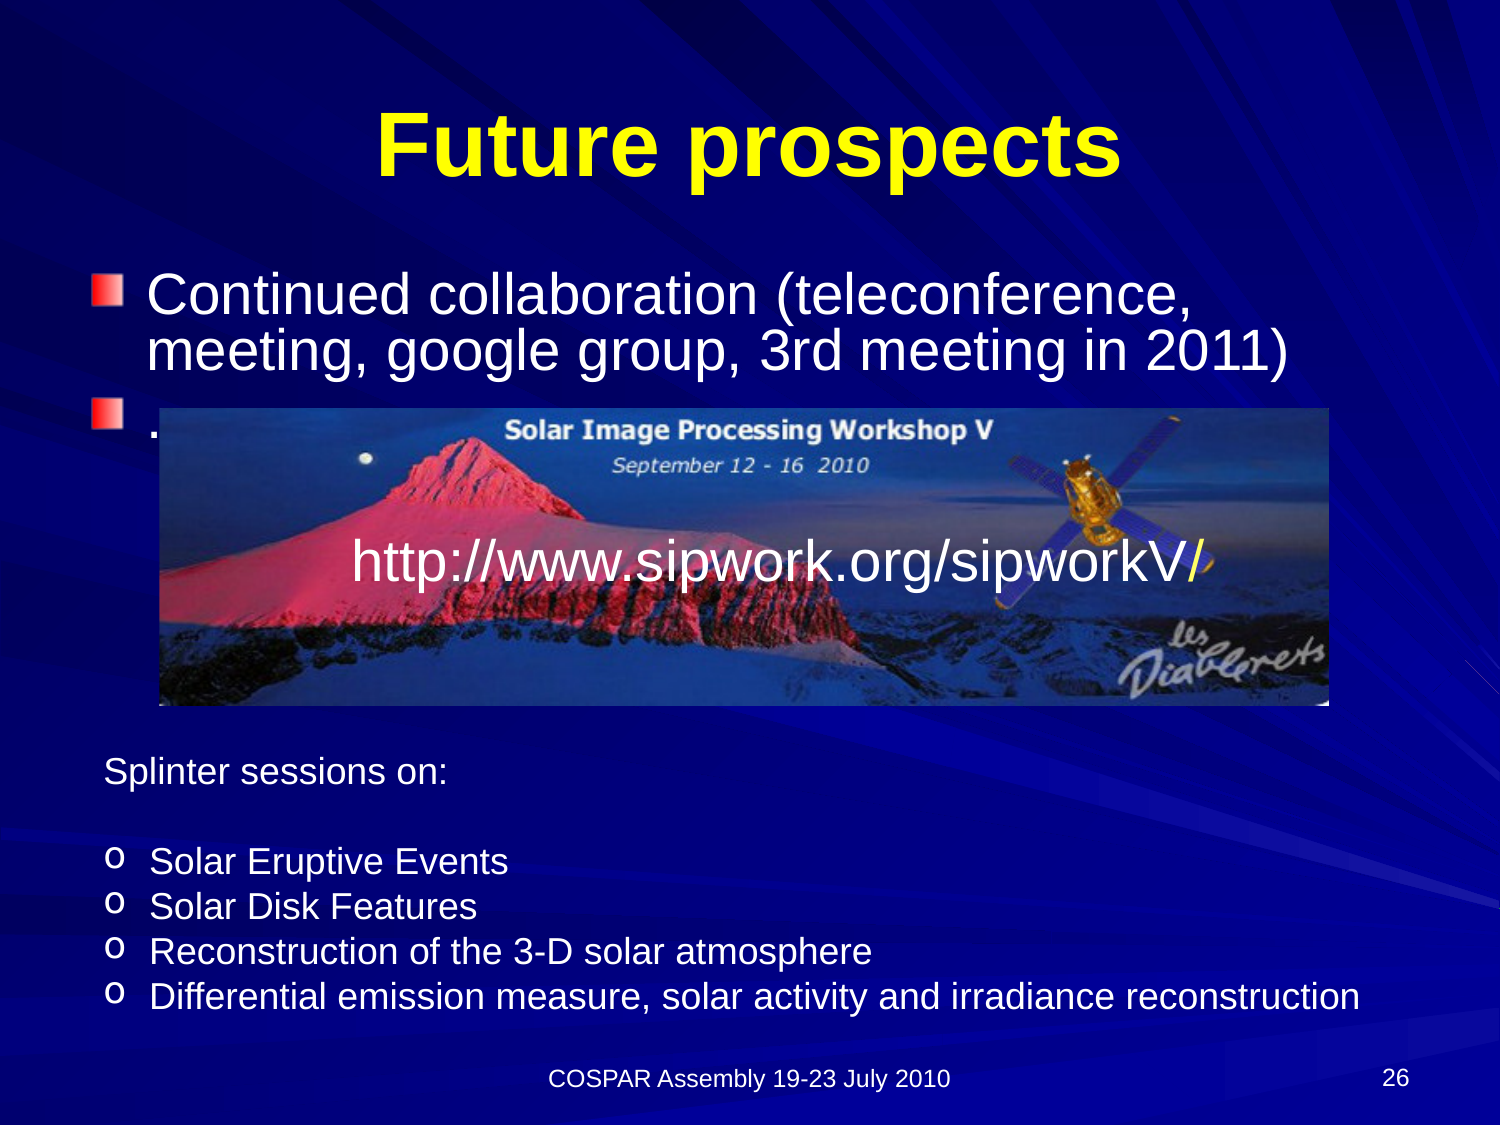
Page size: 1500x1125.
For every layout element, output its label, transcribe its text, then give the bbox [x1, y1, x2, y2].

text_box Splinter sessions on: Solar Eruptive Events Solar Disk Features Reconstruction of the 3-D solar atmosphere Differential emission measure, solar activity and irradiance reconstruction [88, 739, 1400, 1025]
picture [159, 408, 1330, 707]
slide_number 26 [1074, 1023, 1426, 1100]
footer COSPAR Assembly 19-23 July 2010 [512, 1024, 988, 1101]
title Future prospects [74, 45, 1426, 234]
picture [90, 272, 127, 310]
list Continued collaboration (teleconference, meeting, google group, 3rd meeting in 2011) . [74, 262, 1388, 480]
picture [90, 396, 127, 433]
